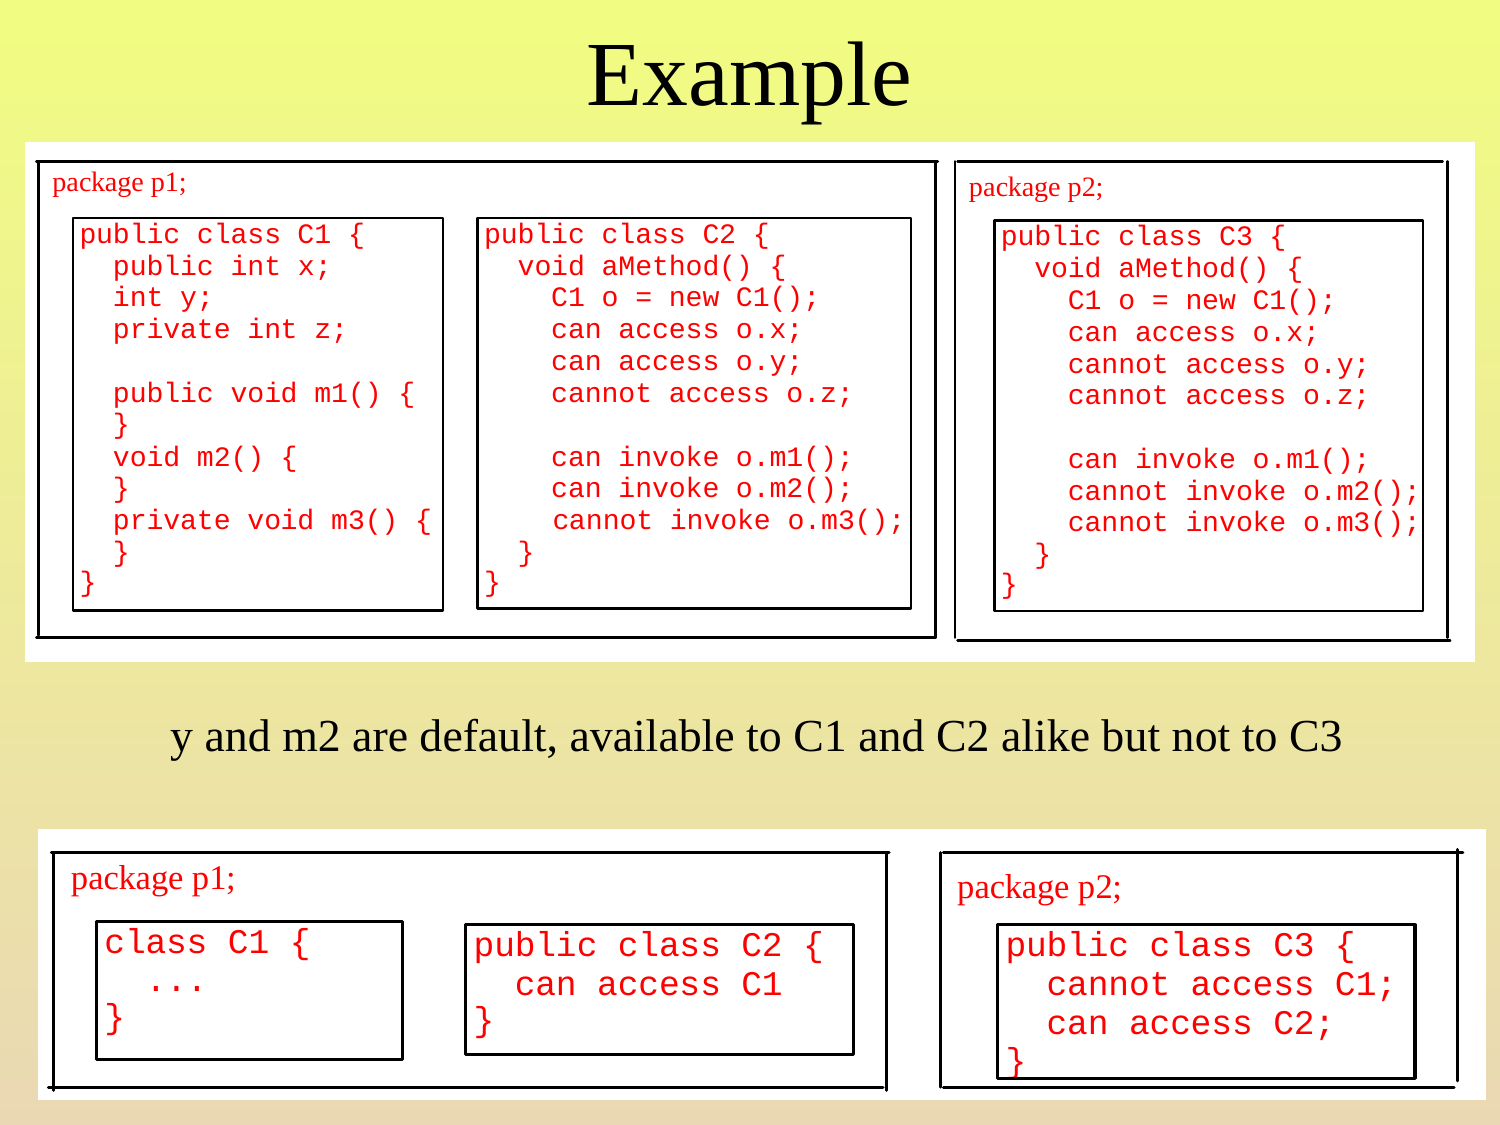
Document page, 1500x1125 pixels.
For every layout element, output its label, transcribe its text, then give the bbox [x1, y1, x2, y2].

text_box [37, 829, 1487, 1101]
text_box y and m2 are default, available to C1 and C2 alike but not to C3 [155, 698, 1359, 768]
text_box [24, 142, 1476, 663]
title Example [75, 0, 1425, 140]
